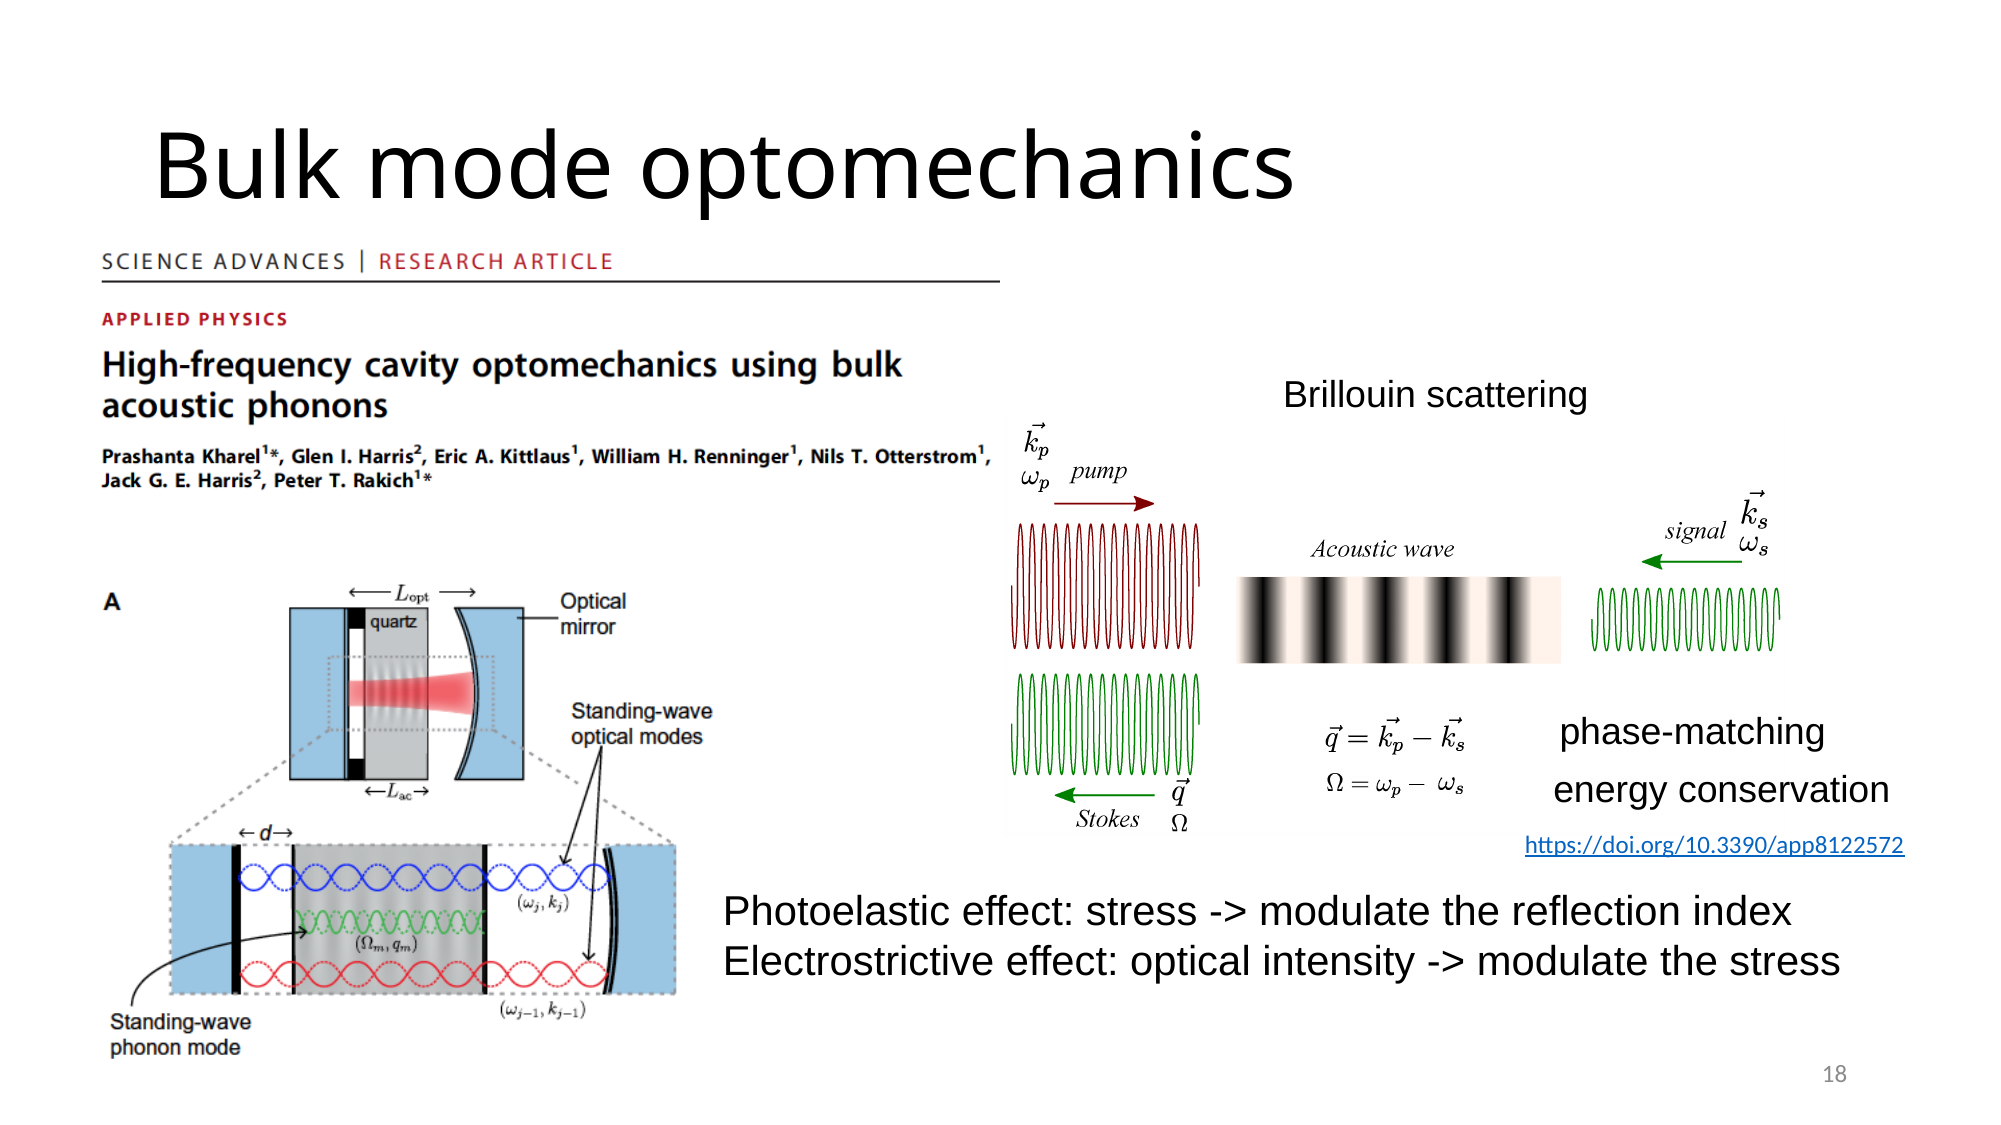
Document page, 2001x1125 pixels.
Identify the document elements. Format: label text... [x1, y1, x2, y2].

text_box Photoelastic effect: stress -> modulate the reflection index Electrostrictive effect: optical intensity -> modulate the stress [718, 876, 1857, 992]
text_box https://doi.org/10.3390/app8122572 [1509, 821, 1934, 867]
picture [79, 566, 718, 1071]
slide_number 18 [1412, 1042, 1863, 1103]
text_box Brillouin scattering [1268, 362, 1615, 417]
text_box energy conservation [1787, 758, 1905, 818]
title Bulk mode optomechanics [137, 59, 1863, 278]
text_box phase-matching [1787, 700, 1841, 758]
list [83, 244, 1000, 506]
picture [1003, 417, 1787, 837]
